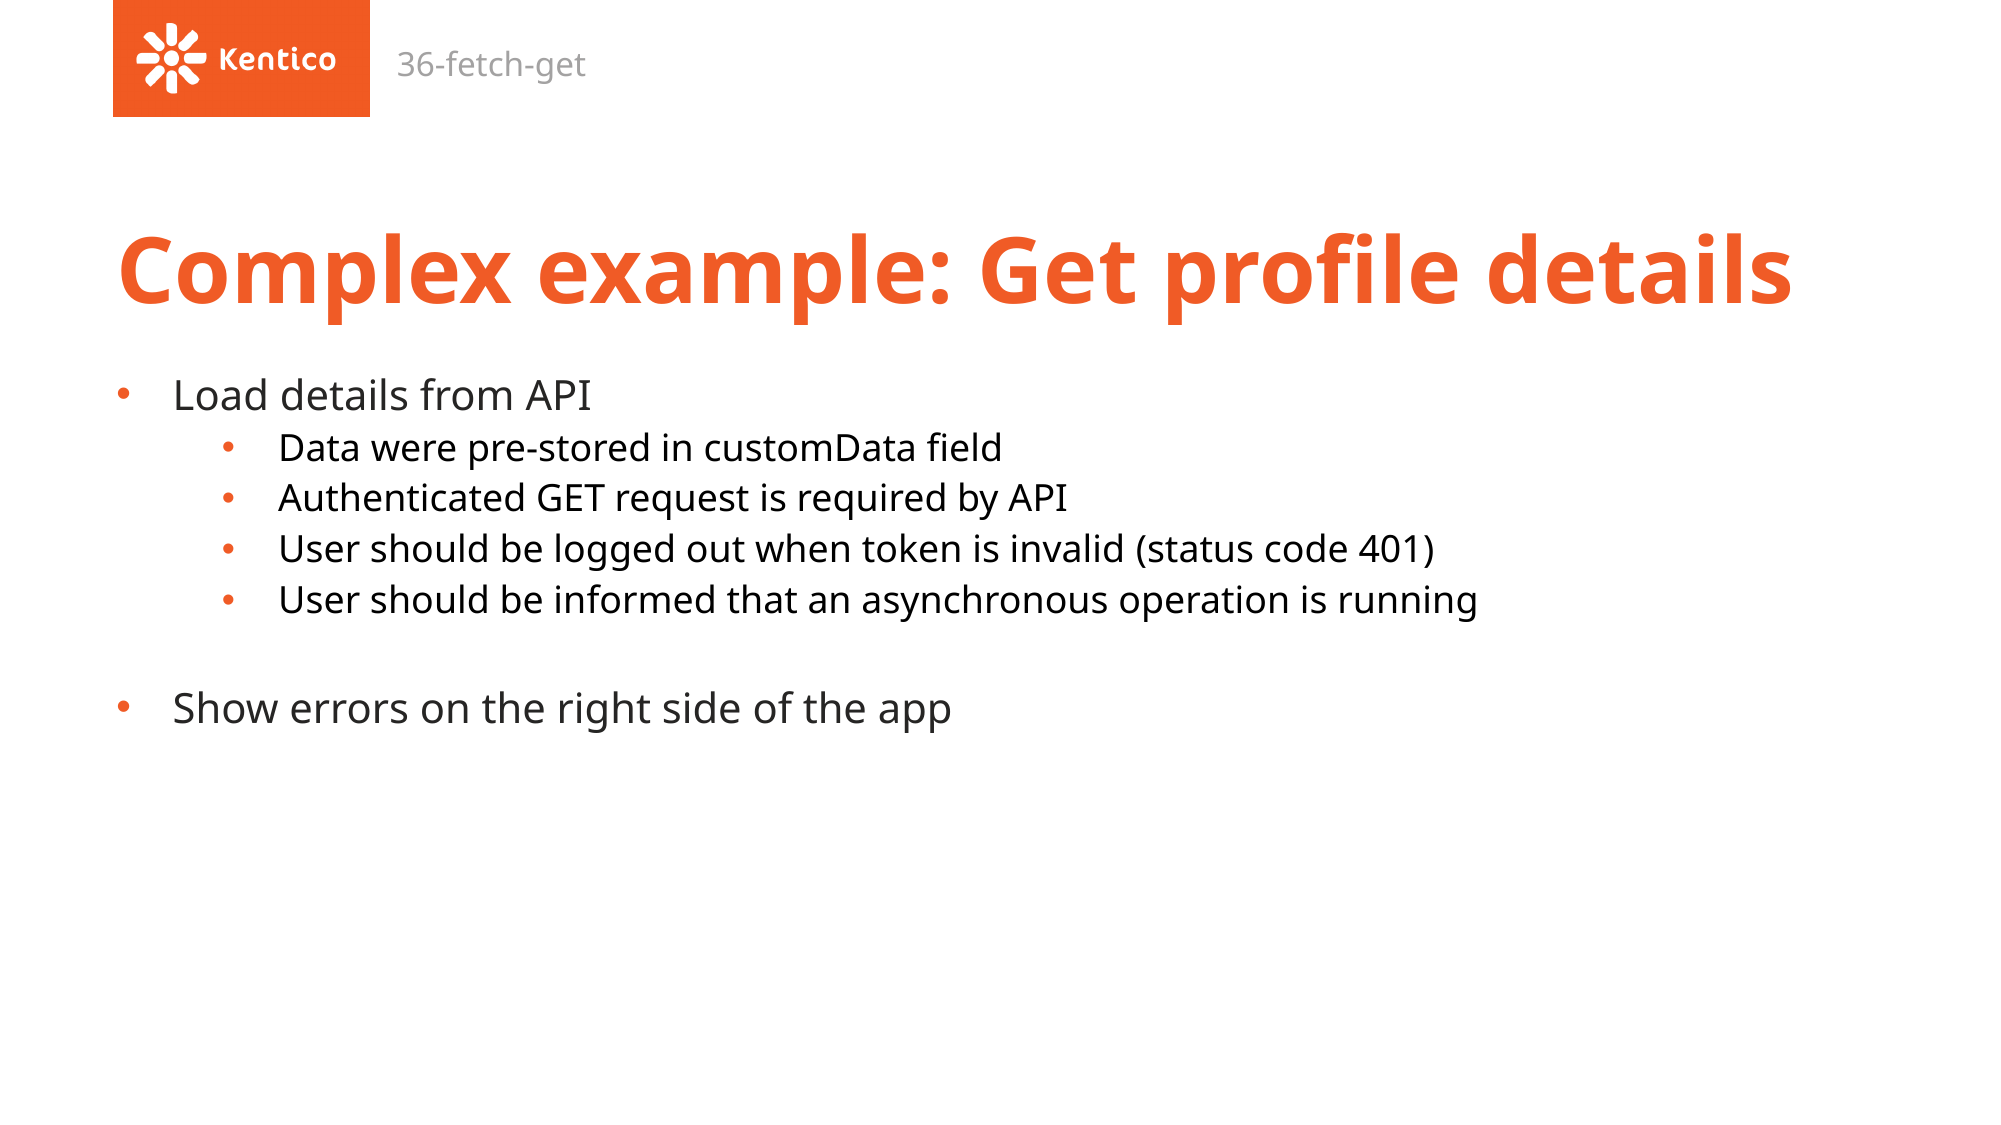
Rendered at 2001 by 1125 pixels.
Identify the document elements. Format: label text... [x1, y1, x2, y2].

list 36-fetch-get [381, 31, 1897, 91]
list Load details from API Data were pre-stored in customData field Authenticated GET request is required by API User should be logged out when token is invalid (status code 401) User should be informed that an asynchronous operation is running Show errors on the right side of the app [101, 355, 1897, 1049]
picture [113, 0, 370, 117]
title Complex example: Get profile details [101, 221, 1897, 327]
